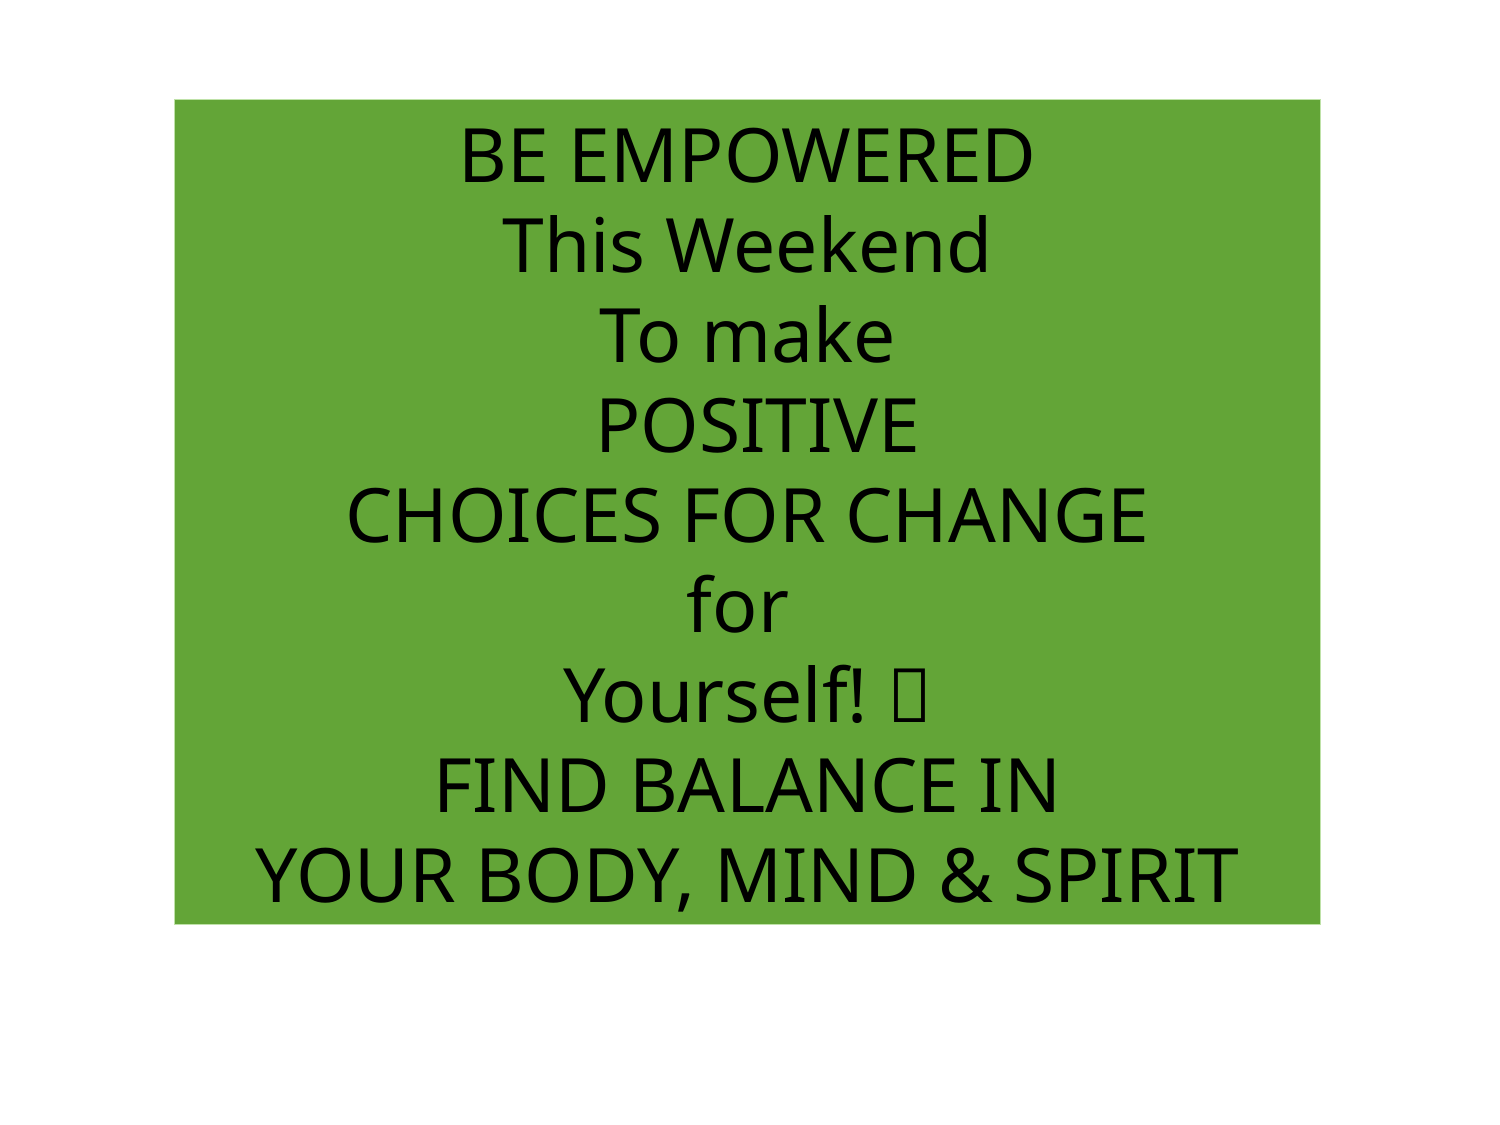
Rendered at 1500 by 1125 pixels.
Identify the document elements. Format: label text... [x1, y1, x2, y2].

text_box BE EMPOWERED This Weekend To make POSITIVE CHOICES FOR CHANGE for Yourself!  FIND BALANCE IN YOUR BODY, MIND & SPIRIT [174, 99, 1321, 925]
